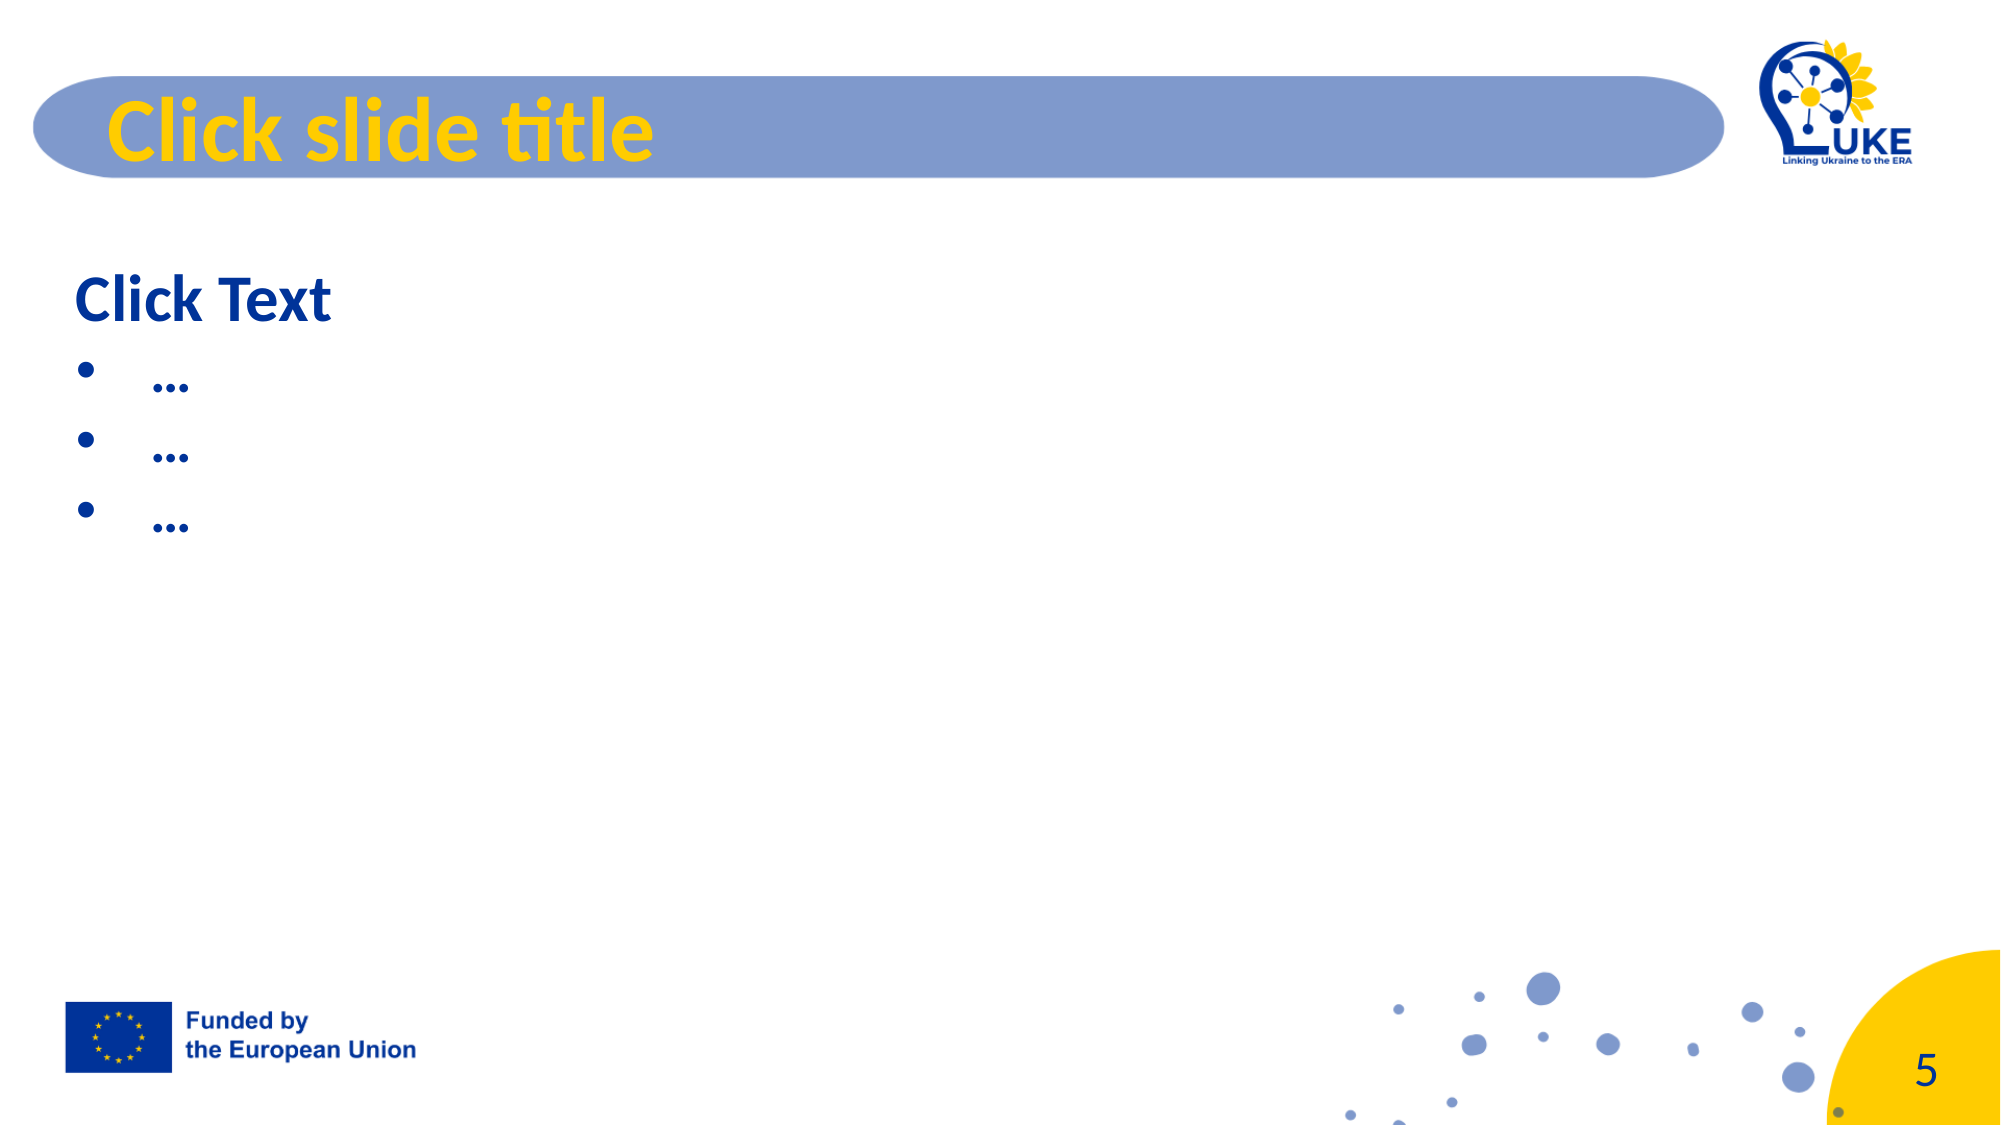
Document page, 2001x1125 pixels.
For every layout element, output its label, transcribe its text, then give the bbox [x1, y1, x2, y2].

picture [0, 0, 2001, 1125]
text_box Click Text … … … [61, 246, 1149, 552]
title Click slide title [92, 45, 1405, 189]
slide_number 5 [1504, 1036, 1955, 1097]
